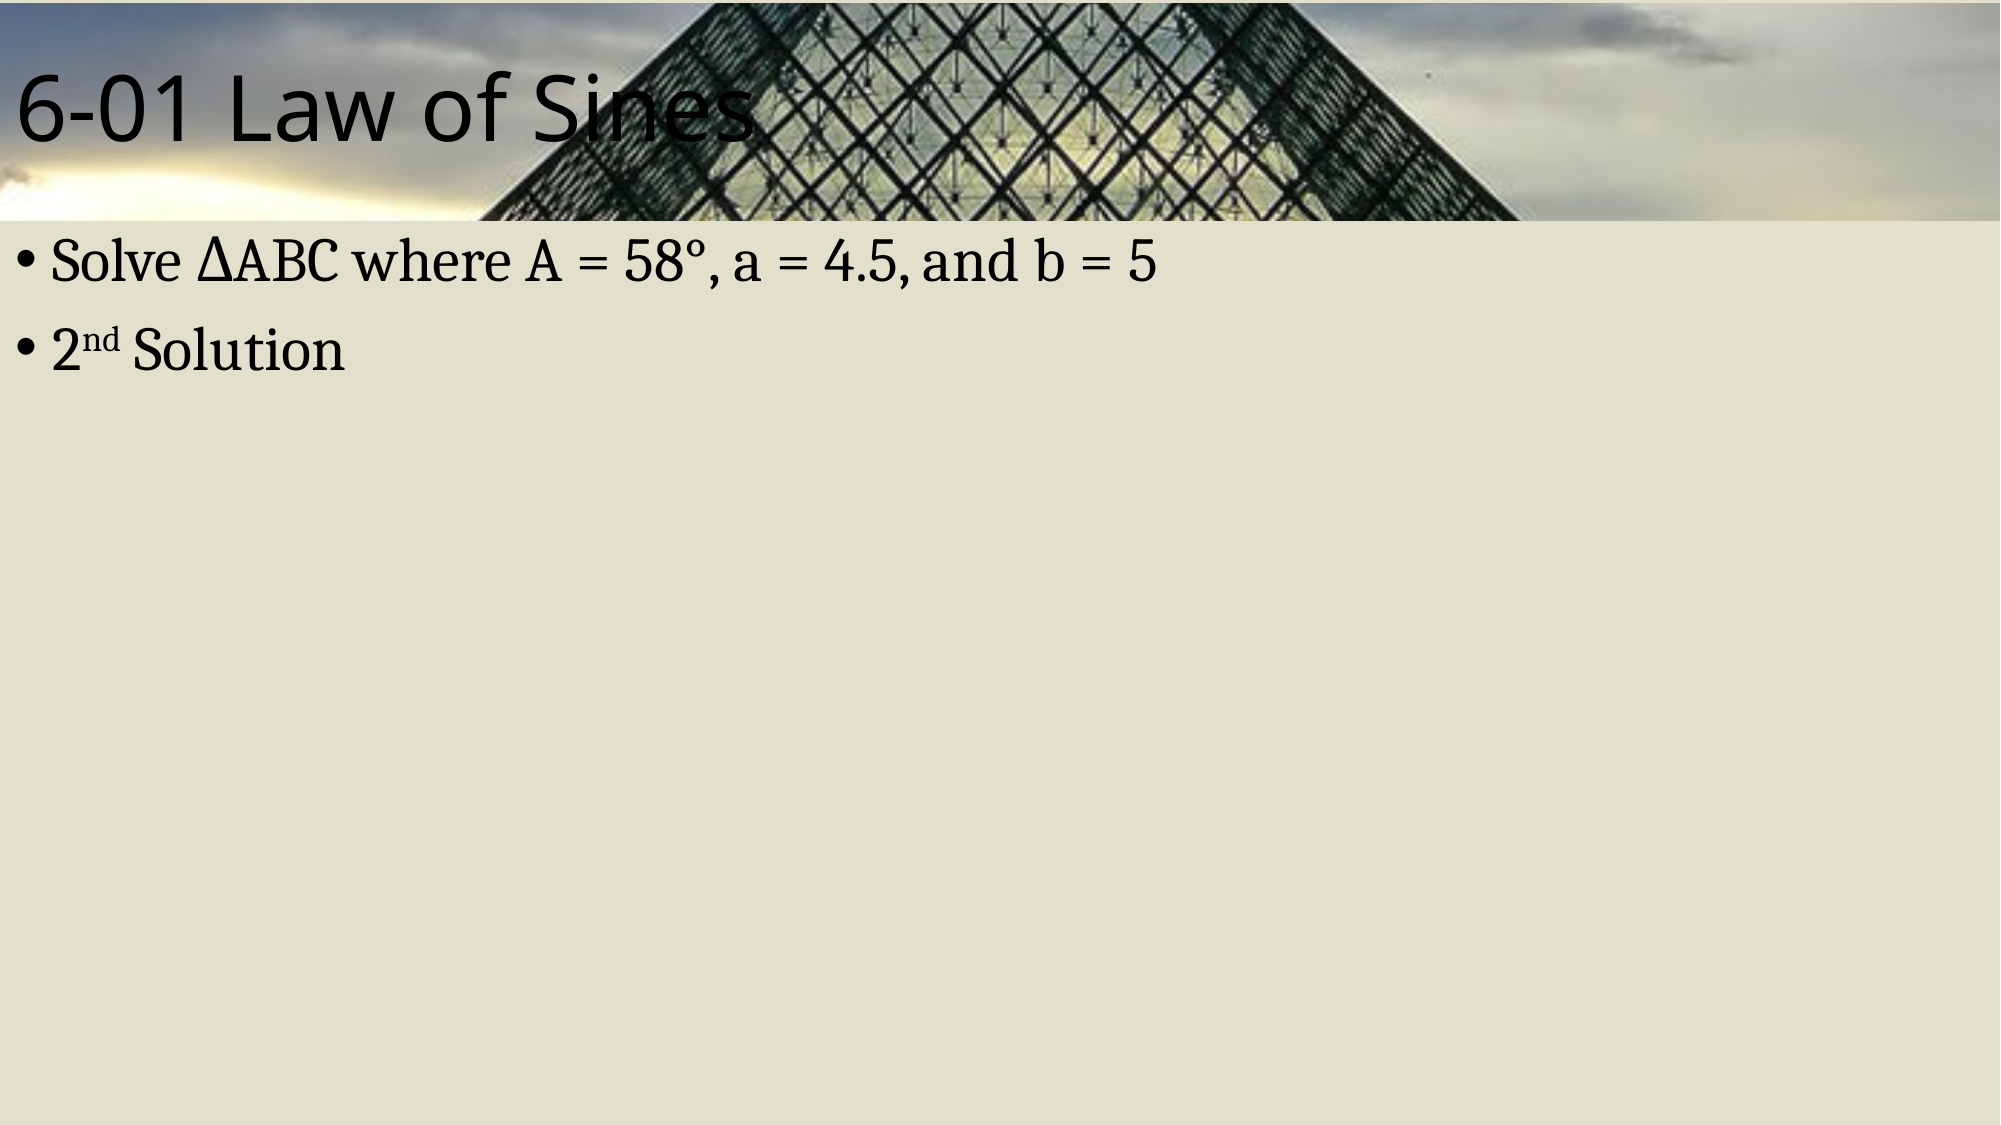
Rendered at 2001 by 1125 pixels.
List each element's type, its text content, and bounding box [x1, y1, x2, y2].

title 6-01 Law of Sines [0, 3, 2000, 220]
list Solve ΔABC where A = 58°, a = 4.5, and b = 5 2nd Solution [0, 220, 2000, 1066]
